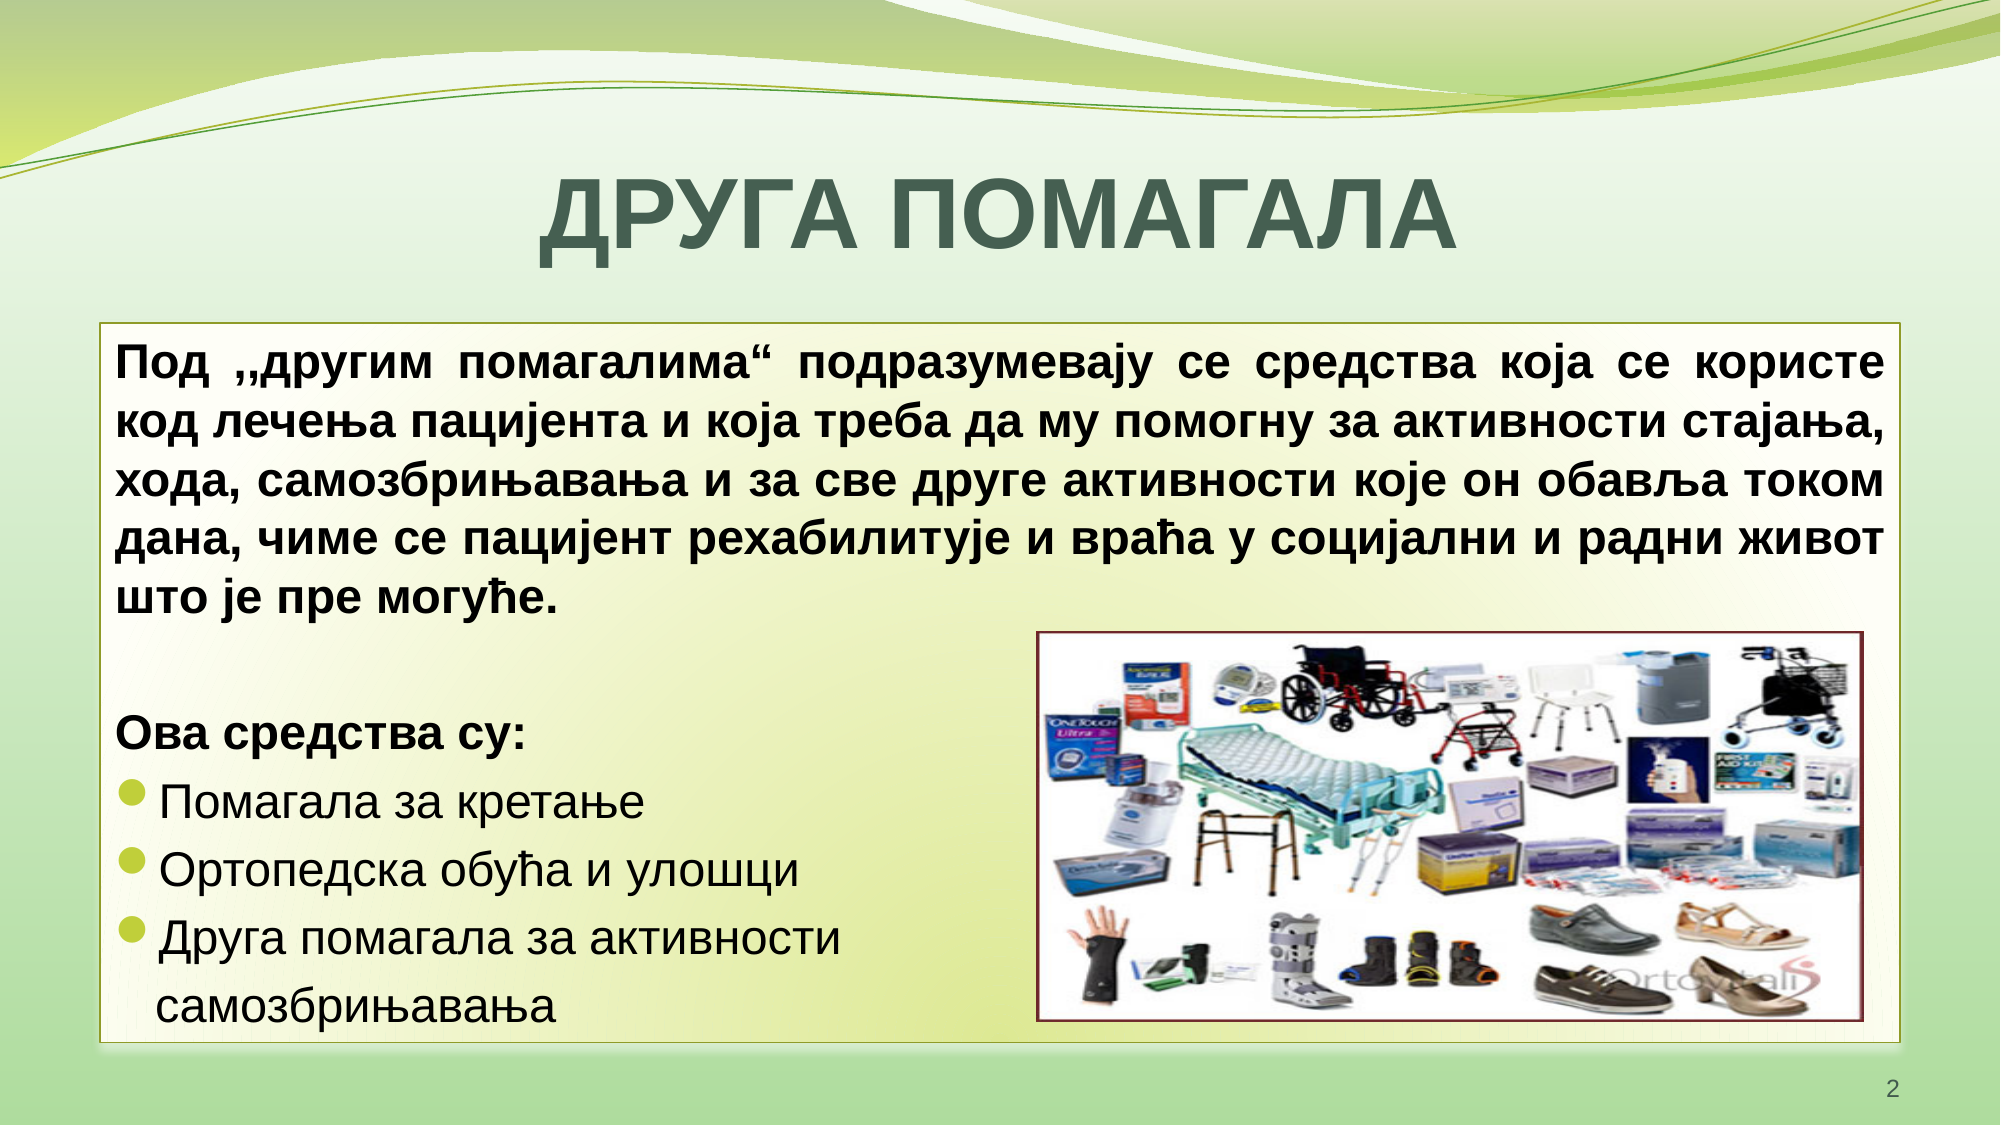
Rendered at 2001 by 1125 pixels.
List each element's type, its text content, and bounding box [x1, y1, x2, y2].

list Под ,,другим помагалима“ подразумевају се средства која се користе код лечења пацијента и која треба да му помогну за активности стајања, хода, самозбрињавања и за све друге активности које он обавља током дана, чиме се пацијент рехабилитује и враћа у социјални и радни живот што је пре могуће. Ова средства су: Помагала за кретање Ортопедска обућа и улошци Друга помагала за активности самозбрињавања [99, 322, 1901, 1043]
slide_number 2 [1733, 1042, 1900, 1103]
title ДРУГА ПОМАГАЛА [99, 81, 1900, 269]
picture [1036, 631, 1865, 1022]
